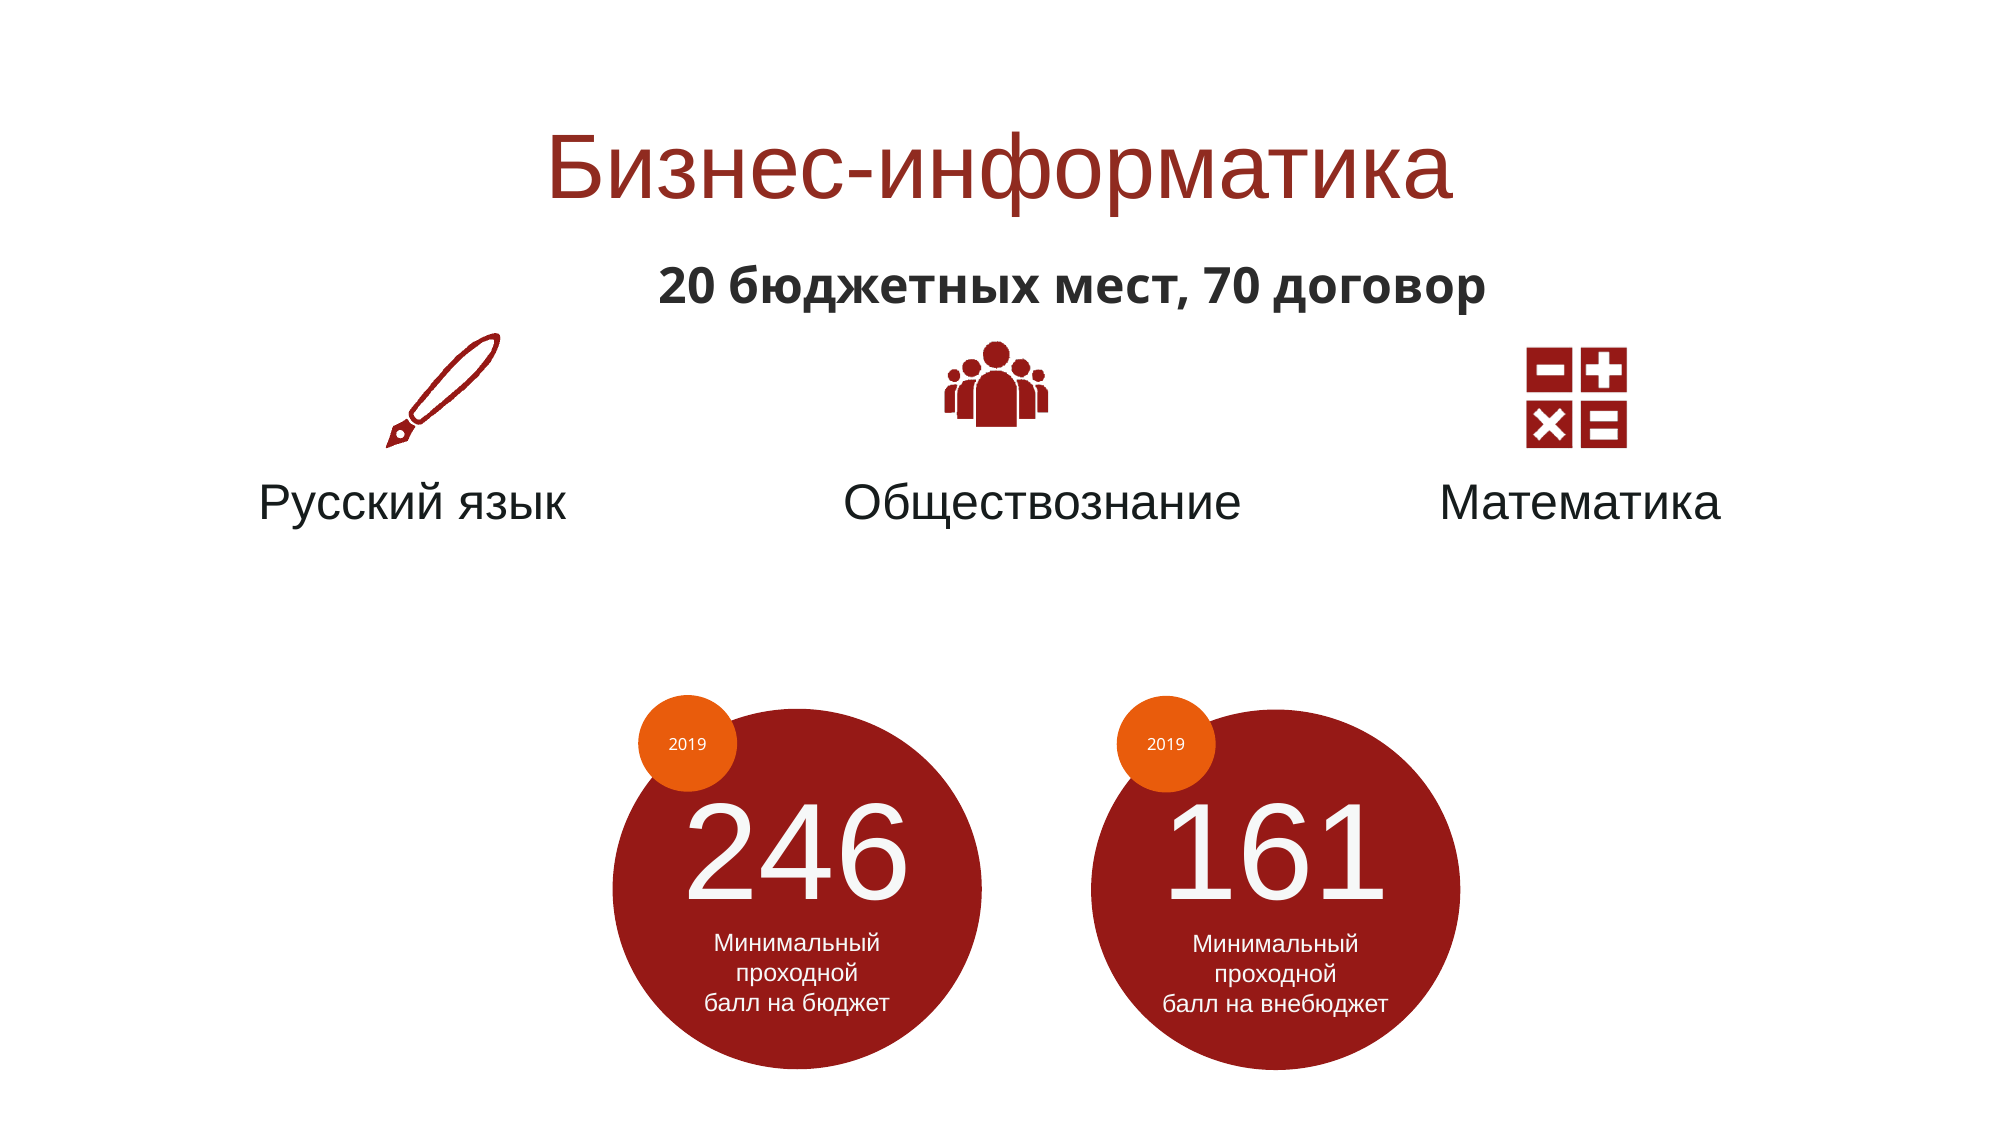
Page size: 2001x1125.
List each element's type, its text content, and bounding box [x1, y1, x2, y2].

text_box 20 бюджетных мест, 70 договор [643, 246, 1502, 321]
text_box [612, 694, 982, 1070]
text_box Русский язык [241, 479, 584, 519]
title Бизнес-информатика [150, 101, 1850, 236]
text_box Математика [1409, 479, 1752, 519]
picture [1515, 329, 1646, 460]
text_box Обществознание [828, 479, 1256, 537]
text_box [1090, 695, 1461, 1071]
picture [931, 299, 1064, 432]
picture [381, 329, 504, 452]
